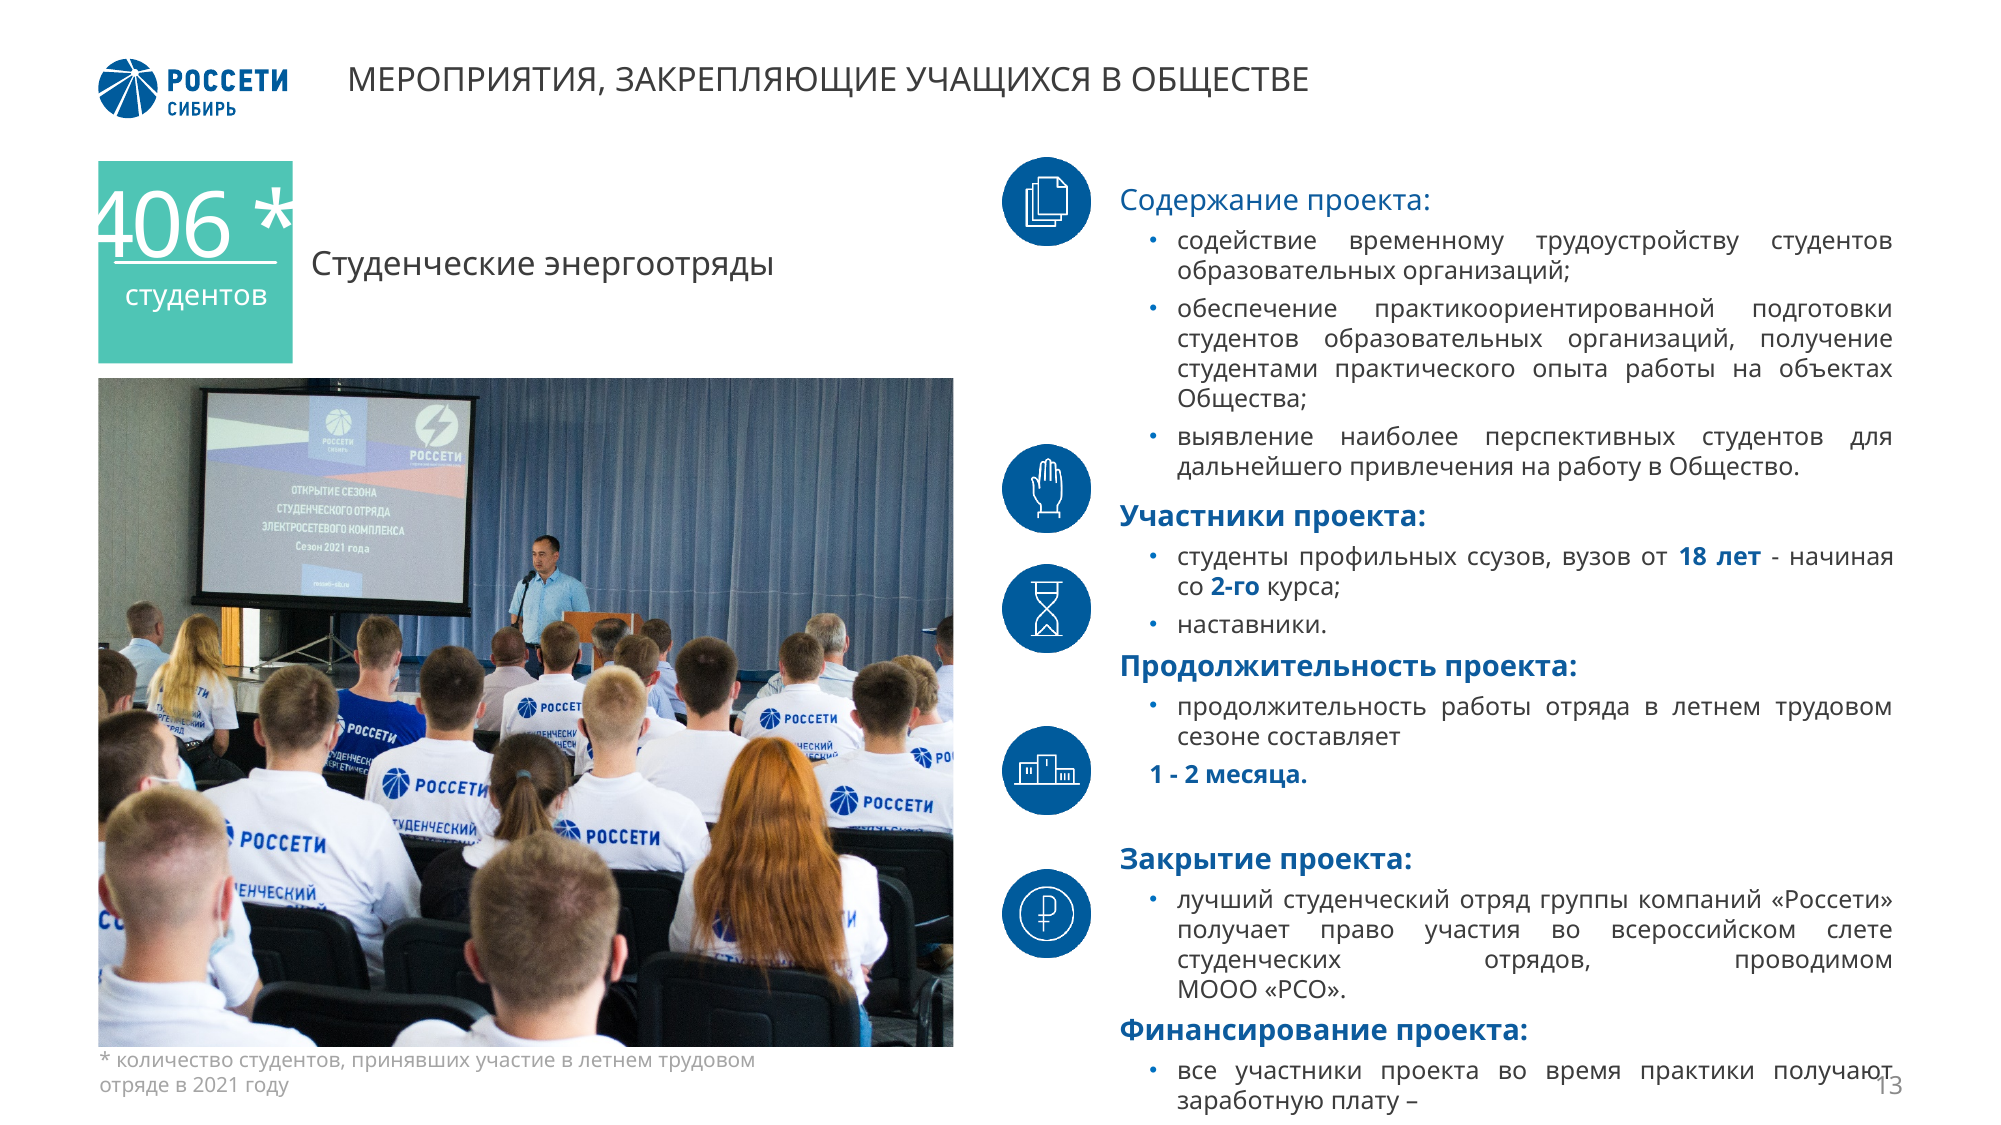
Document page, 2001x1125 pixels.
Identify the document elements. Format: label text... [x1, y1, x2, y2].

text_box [91, 160, 294, 364]
picture [1002, 725, 1092, 815]
title МЕРОПРИЯТИЯ, ЗАКРЕПЛЯЮЩИЕ УЧАЩИХСЯ В ОБЩЕСТВЕ [347, 62, 1904, 133]
picture [1002, 157, 1092, 247]
picture [1002, 443, 1092, 533]
picture [98, 378, 954, 1048]
picture [1002, 563, 1092, 653]
picture [1002, 869, 1092, 959]
list Содержание проекта: содействие временному трудоустройству студентов образовательных организаций; обеспечение практикоориентированной подготовки студентов образовательных организаций, получение студентами практического опыта работы на объектах Общества; выявление наиболее перспективных студентов для дальнейшего привлечения на работу в Общество. Участники проекта: студенты профильных ссузов, вузов от 18 лет - начиная со 2-го курса; наставники. Продолжительность проекта: продолжительность работы отряда в летнем трудовом сезоне составляет 1 - 2 месяца. Закрытие проекта: лучший студенческий отряд группы компаний «Россети» получает право участия во всероссийском слете студенческих отрядов, проводимом МООО «РСО». Финансирование проекта: все участники проекта во время практики получают заработную плату – в среднем, около 12, 520 руб. в месяц. [1119, 181, 1895, 1067]
text_box * количество студентов, принявших участие в летнем трудовом отряде в 2021 году [99, 1056, 831, 1122]
list Студенческие энергоотряды [310, 241, 845, 331]
